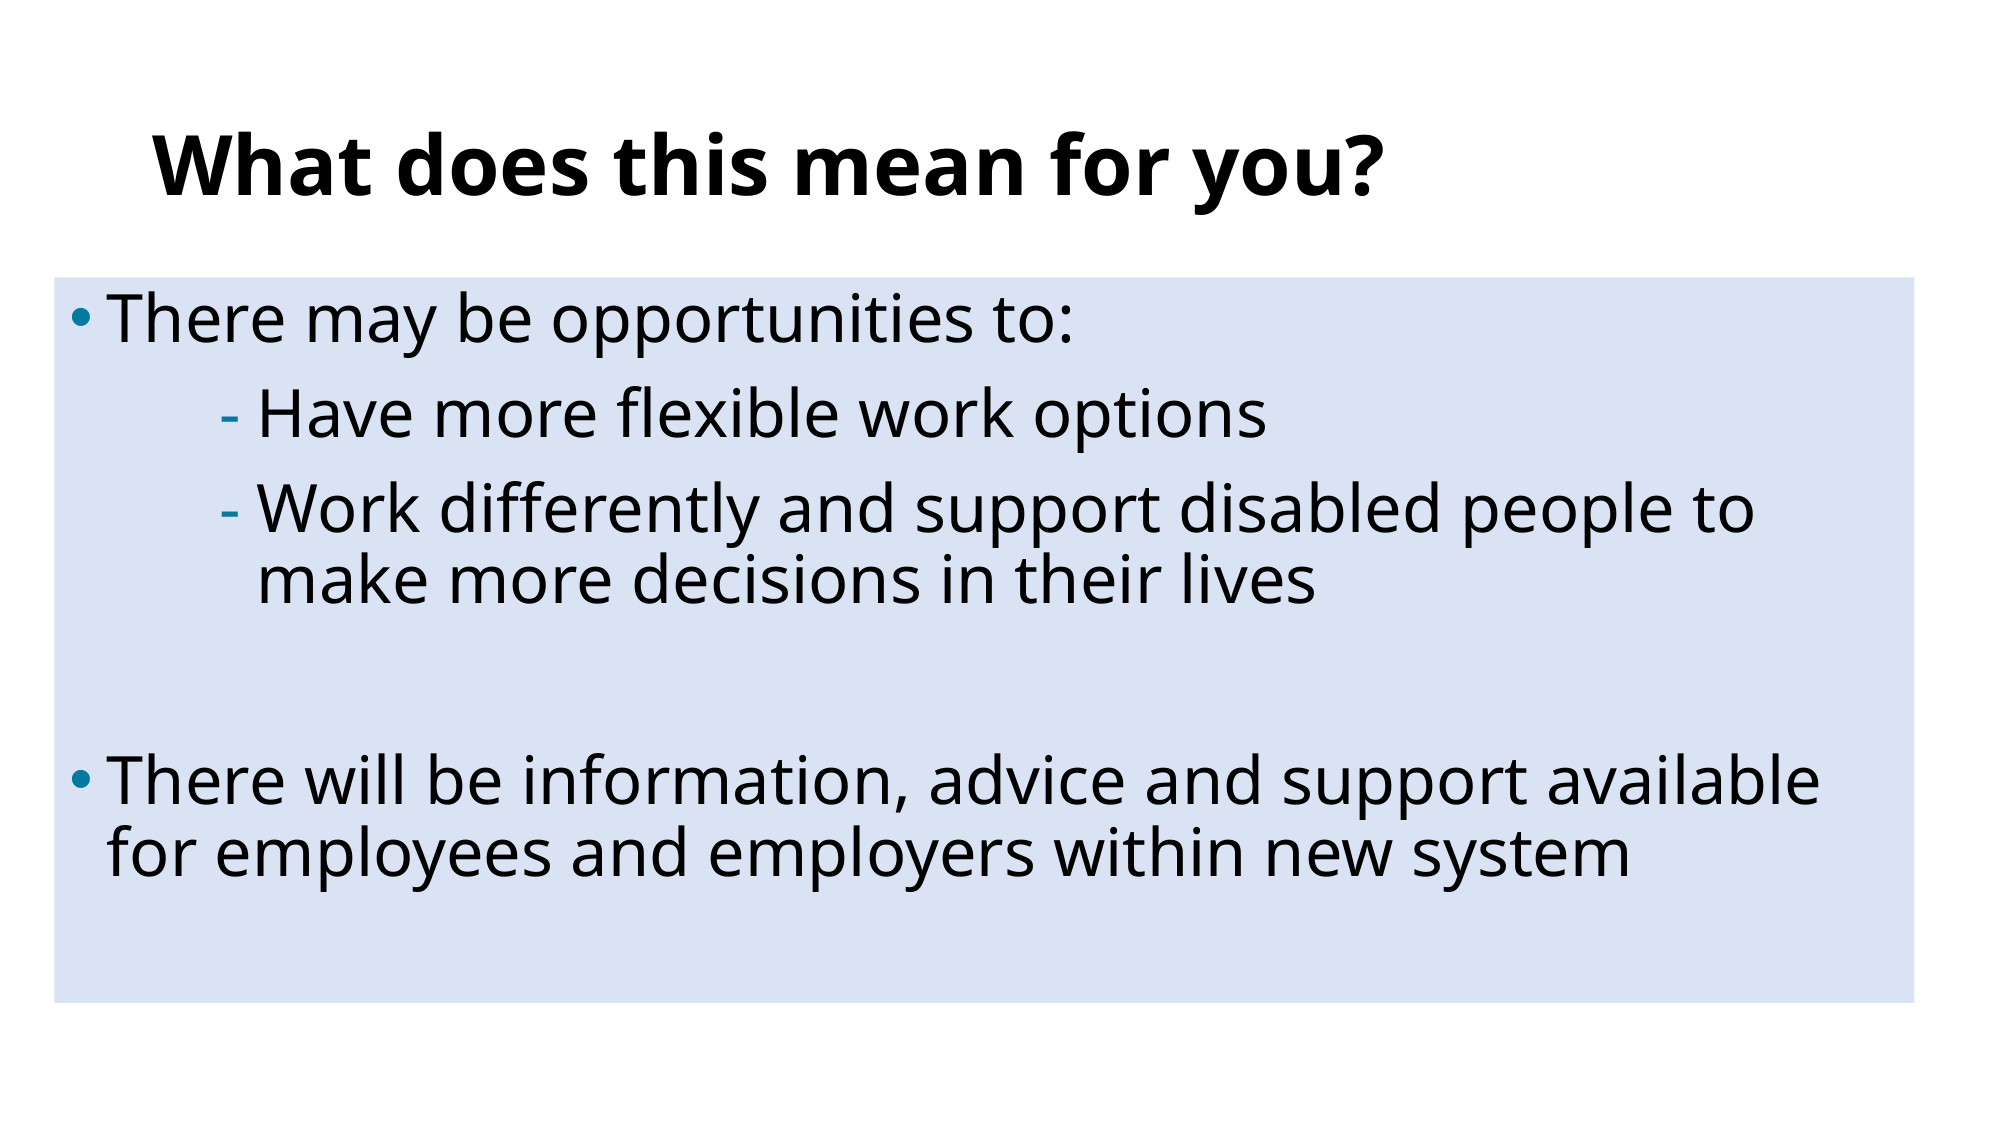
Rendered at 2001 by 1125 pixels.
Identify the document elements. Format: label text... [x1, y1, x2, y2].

list There may be opportunities to: Have more flexible work options Work differently and support disabled people to make more decisions in their lives There will be information, advice and support available for employees and employers within new system [54, 277, 1915, 1003]
title What does this mean for you? [137, 59, 1863, 277]
